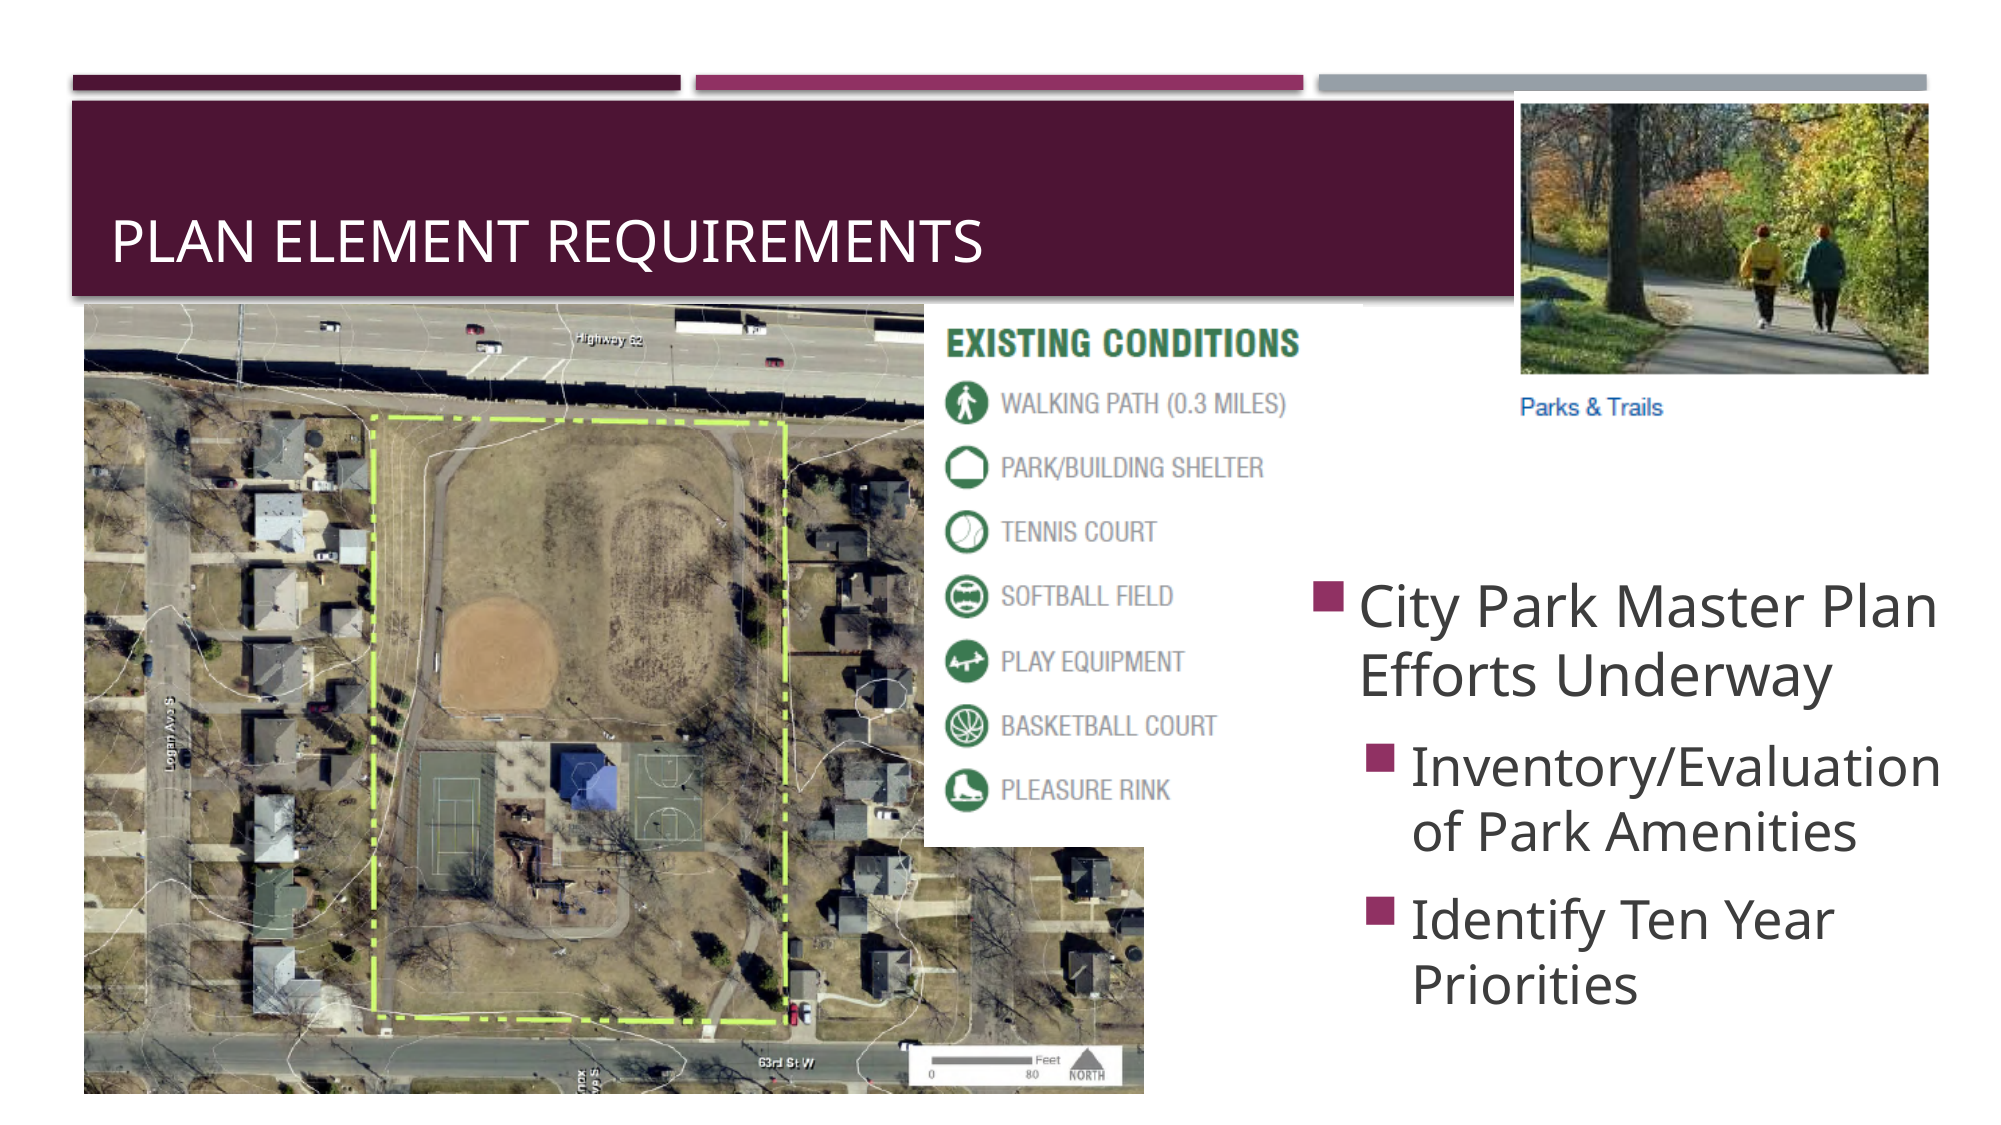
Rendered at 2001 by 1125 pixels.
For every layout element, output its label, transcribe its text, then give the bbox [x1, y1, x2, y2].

picture [84, 304, 1363, 1095]
title Plan Element Requirements [95, 115, 1507, 282]
list City Park Master Plan Efforts Underway Inventory/Evaluation of Park Amenities Identify Ten Year Priorities [1292, 490, 1961, 1094]
picture [1513, 91, 1943, 429]
